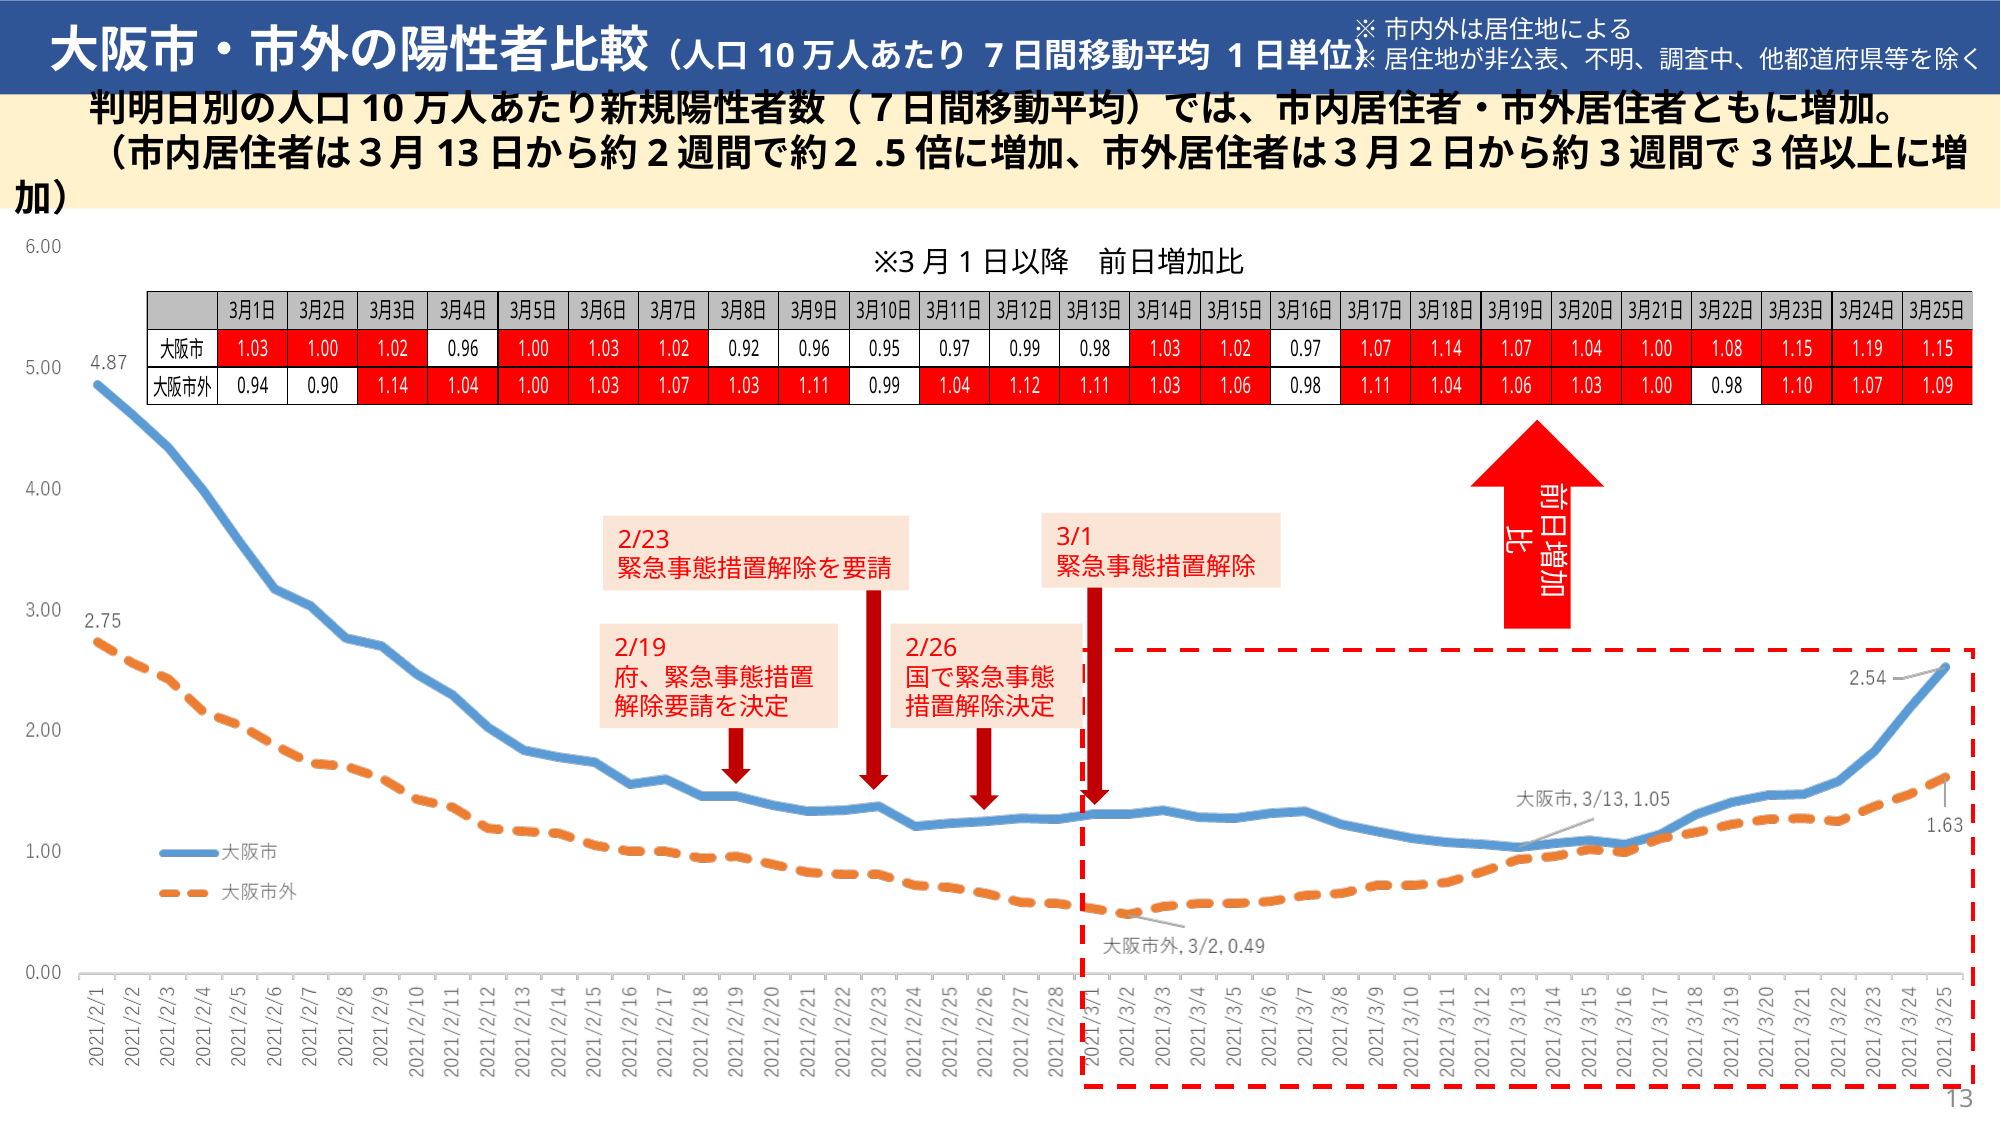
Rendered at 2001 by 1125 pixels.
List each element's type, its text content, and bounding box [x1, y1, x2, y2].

text_box ※市内外は居住地による ※居住地が非公表、不明、調査中、他都道府県等を除く [1338, 5, 2000, 81]
text_box 判明日別の人口10万人あたり新規陽性者数（７日間移動平均）では、市内居住者・市外居住者ともに増加。 （市内居住者は３月13日から約2週間で約２.5倍に増加、市外居住者は３月２日から約3週間で3倍以上に増加） [0, 93, 2000, 209]
picture [12, 226, 1986, 1107]
slide_number 13 [1538, 1070, 1989, 1125]
text_box 大阪市・市外の陽性者比較（人口10万人あたり 7日間移動平均 1日単位） [0, 0, 2000, 93]
